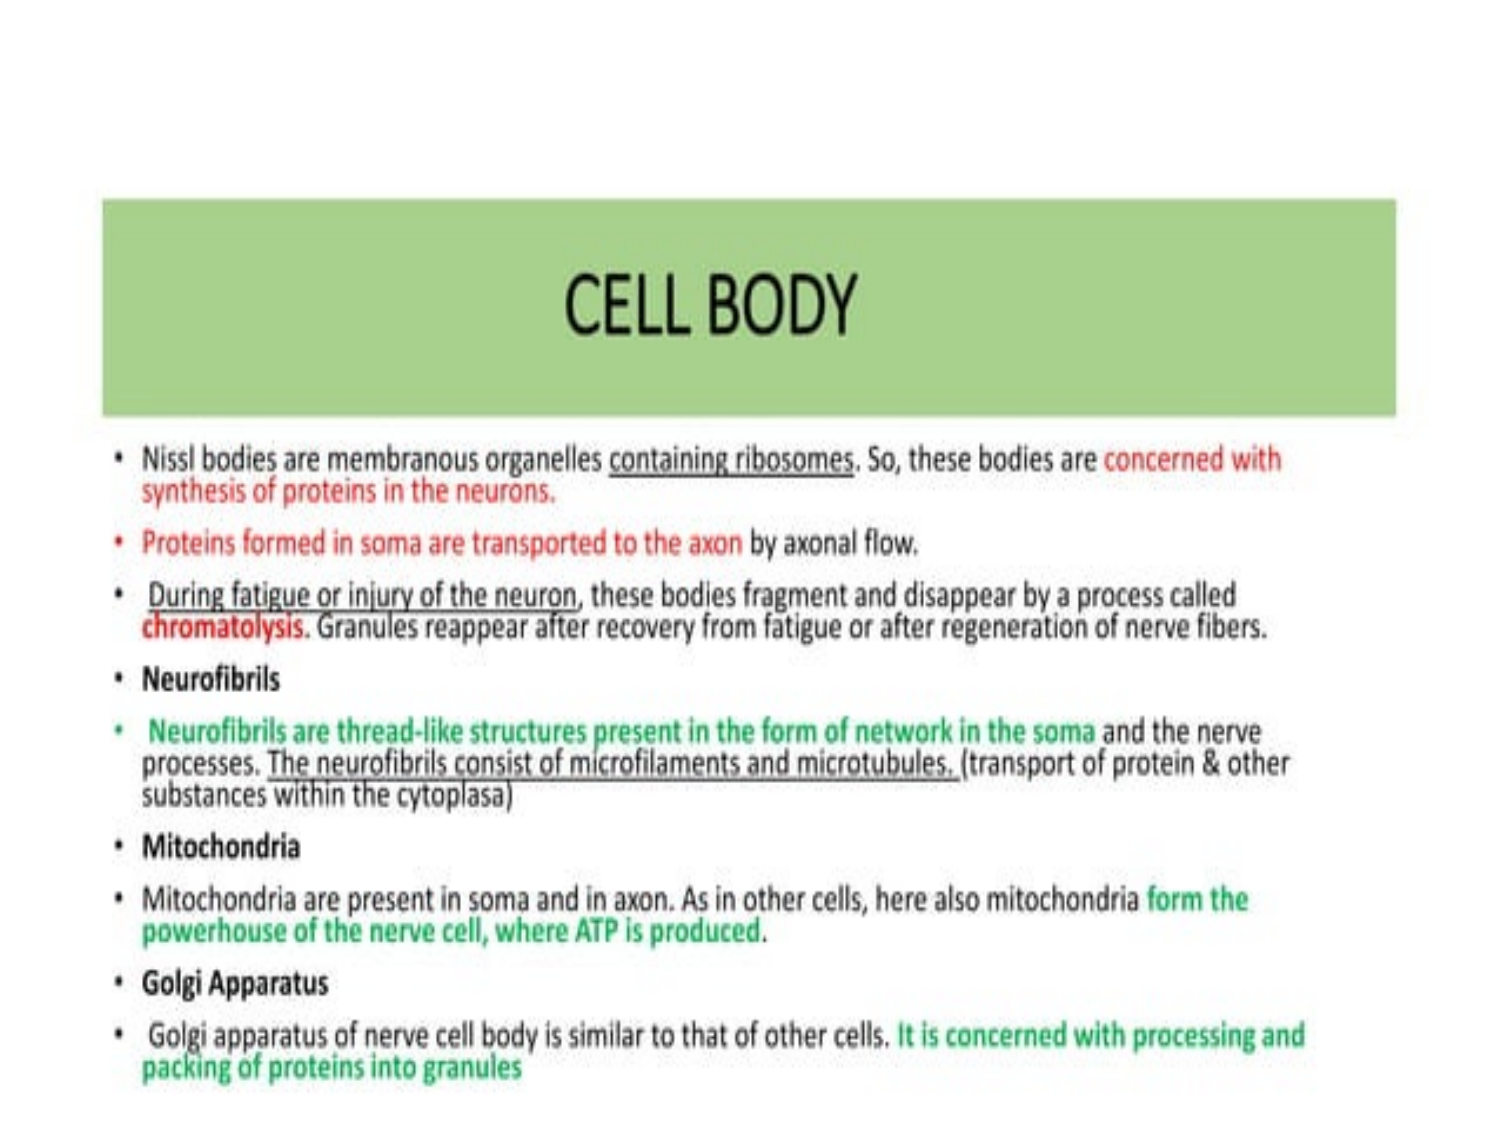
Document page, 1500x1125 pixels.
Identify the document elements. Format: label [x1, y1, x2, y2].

picture [0, 139, 1500, 1125]
